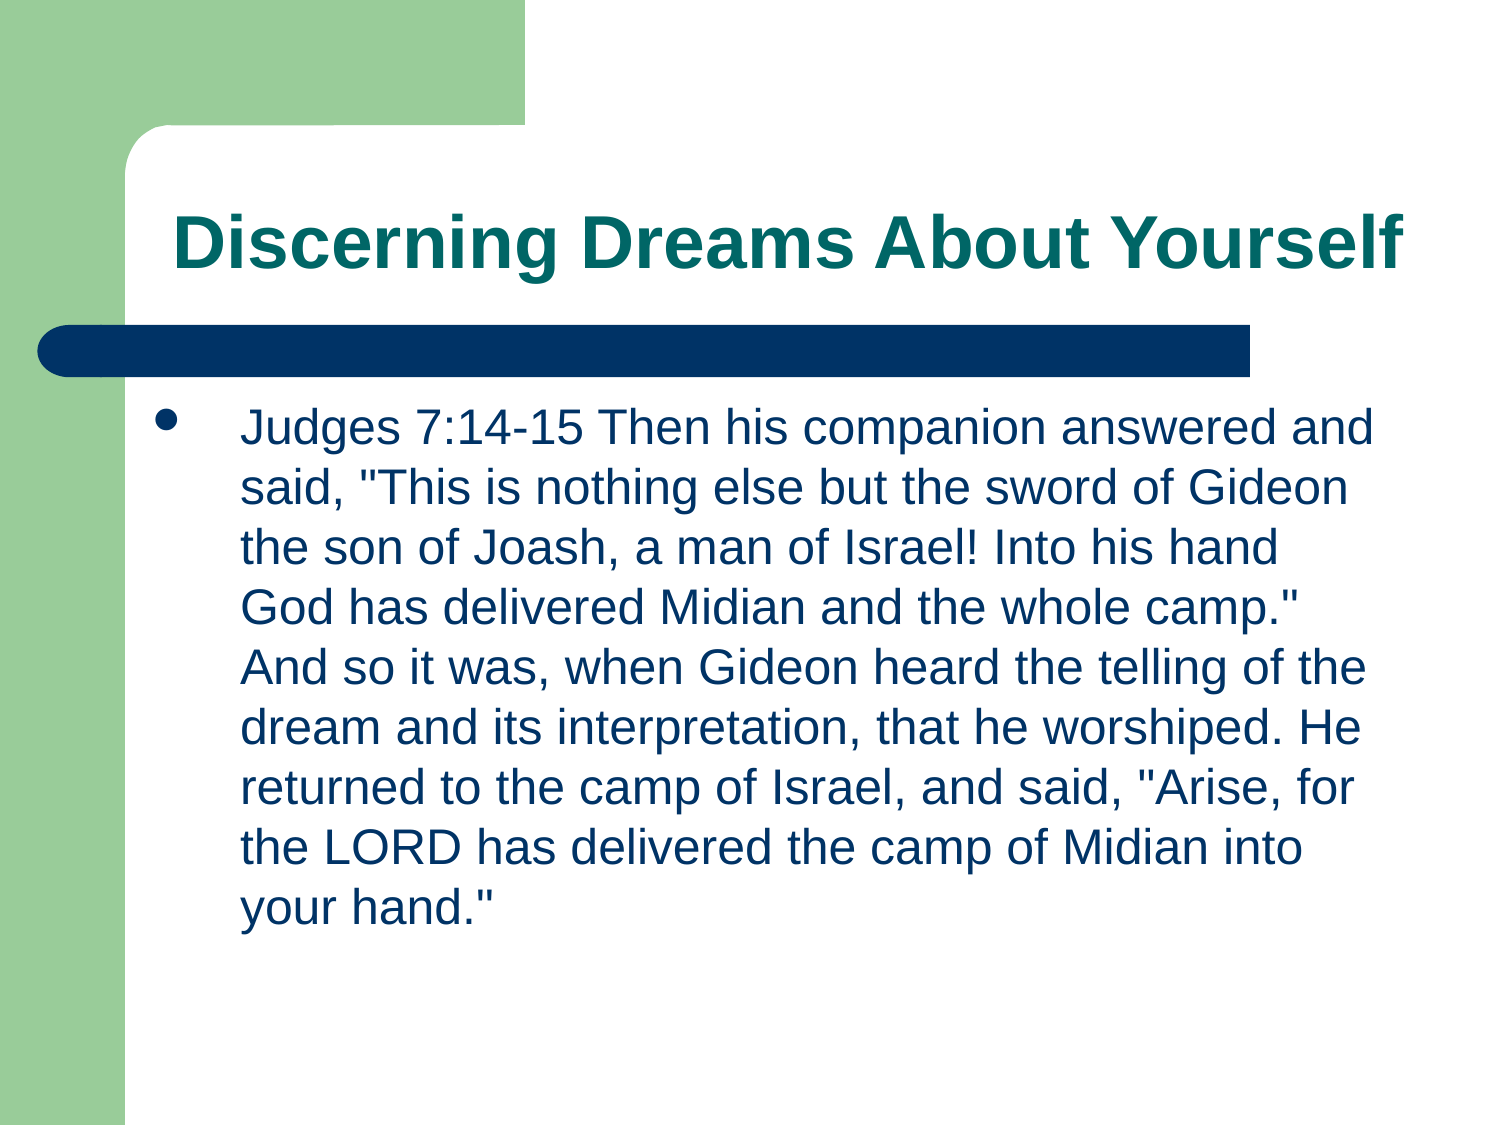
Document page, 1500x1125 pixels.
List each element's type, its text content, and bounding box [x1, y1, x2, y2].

text_box Discerning Dreams About Yourself [149, 174, 1450, 300]
list Judges 7:14-15 Then his companion answered and said, "This is nothing else but the sword of Gideon the son of Joash, a man of Israel! Into his hand God has delivered Midian and the whole camp." And so it was, when Gideon heard the telling of the dream and its interpretation, that he worshiped. He returned to the camp of Israel, and said, "Arise, for the LORD has delivered the camp of Midian into your hand." [137, 387, 1400, 1038]
